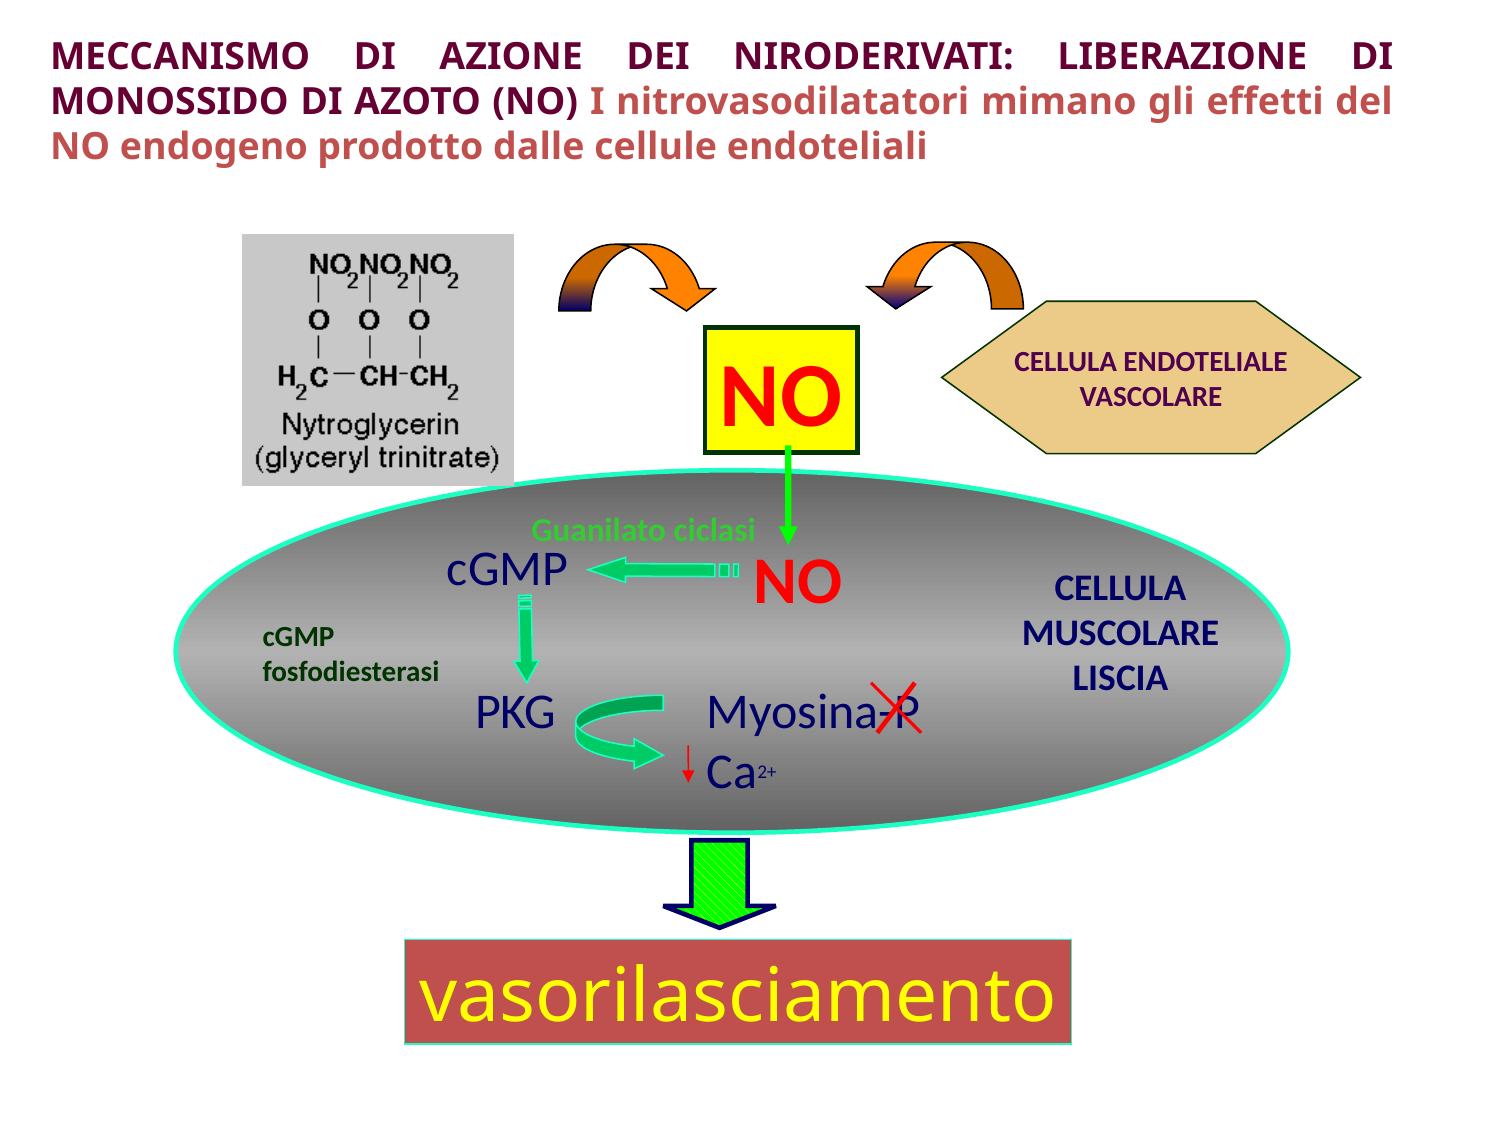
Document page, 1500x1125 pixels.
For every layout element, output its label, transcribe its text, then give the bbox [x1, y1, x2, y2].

text_box PKG [460, 670, 572, 746]
text_box [513, 608, 539, 670]
text_box [733, 564, 739, 577]
text_box vasorilasciamento [404, 939, 1072, 1044]
text_box [518, 595, 532, 599]
text_box [175, 470, 1289, 833]
text_box cGMP fosfodiesterasi [247, 609, 462, 695]
text_box [518, 600, 532, 607]
text_box [719, 564, 729, 577]
text_box cGMP [432, 528, 583, 604]
text_box MECCANISMO DI AZIONE DEI NIRODERIVATI: LIBERAZIONE DI MONOSSIDO DI AZOTO (NO) I nitrovasodilatatori mimano gli effetti del NO endogeno prodotto dalle cellule endoteliali [35, 24, 1409, 175]
text_box CELLULA MUSCOLARE LISCIA [1006, 555, 1235, 705]
text_box NO [738, 529, 858, 624]
text_box [866, 242, 1024, 309]
text_box CELLULA ENDOTELIALE VASCOLARE [941, 301, 1361, 454]
text_box [575, 695, 664, 769]
text_box Guanilato ciclasi [516, 500, 772, 556]
text_box [588, 557, 715, 583]
text_box [663, 840, 776, 928]
text_box Myosina-P Ca2+ [691, 670, 935, 806]
text_box [682, 745, 695, 783]
text_box [558, 244, 716, 311]
text_box NO [705, 327, 858, 453]
picture [241, 234, 514, 487]
